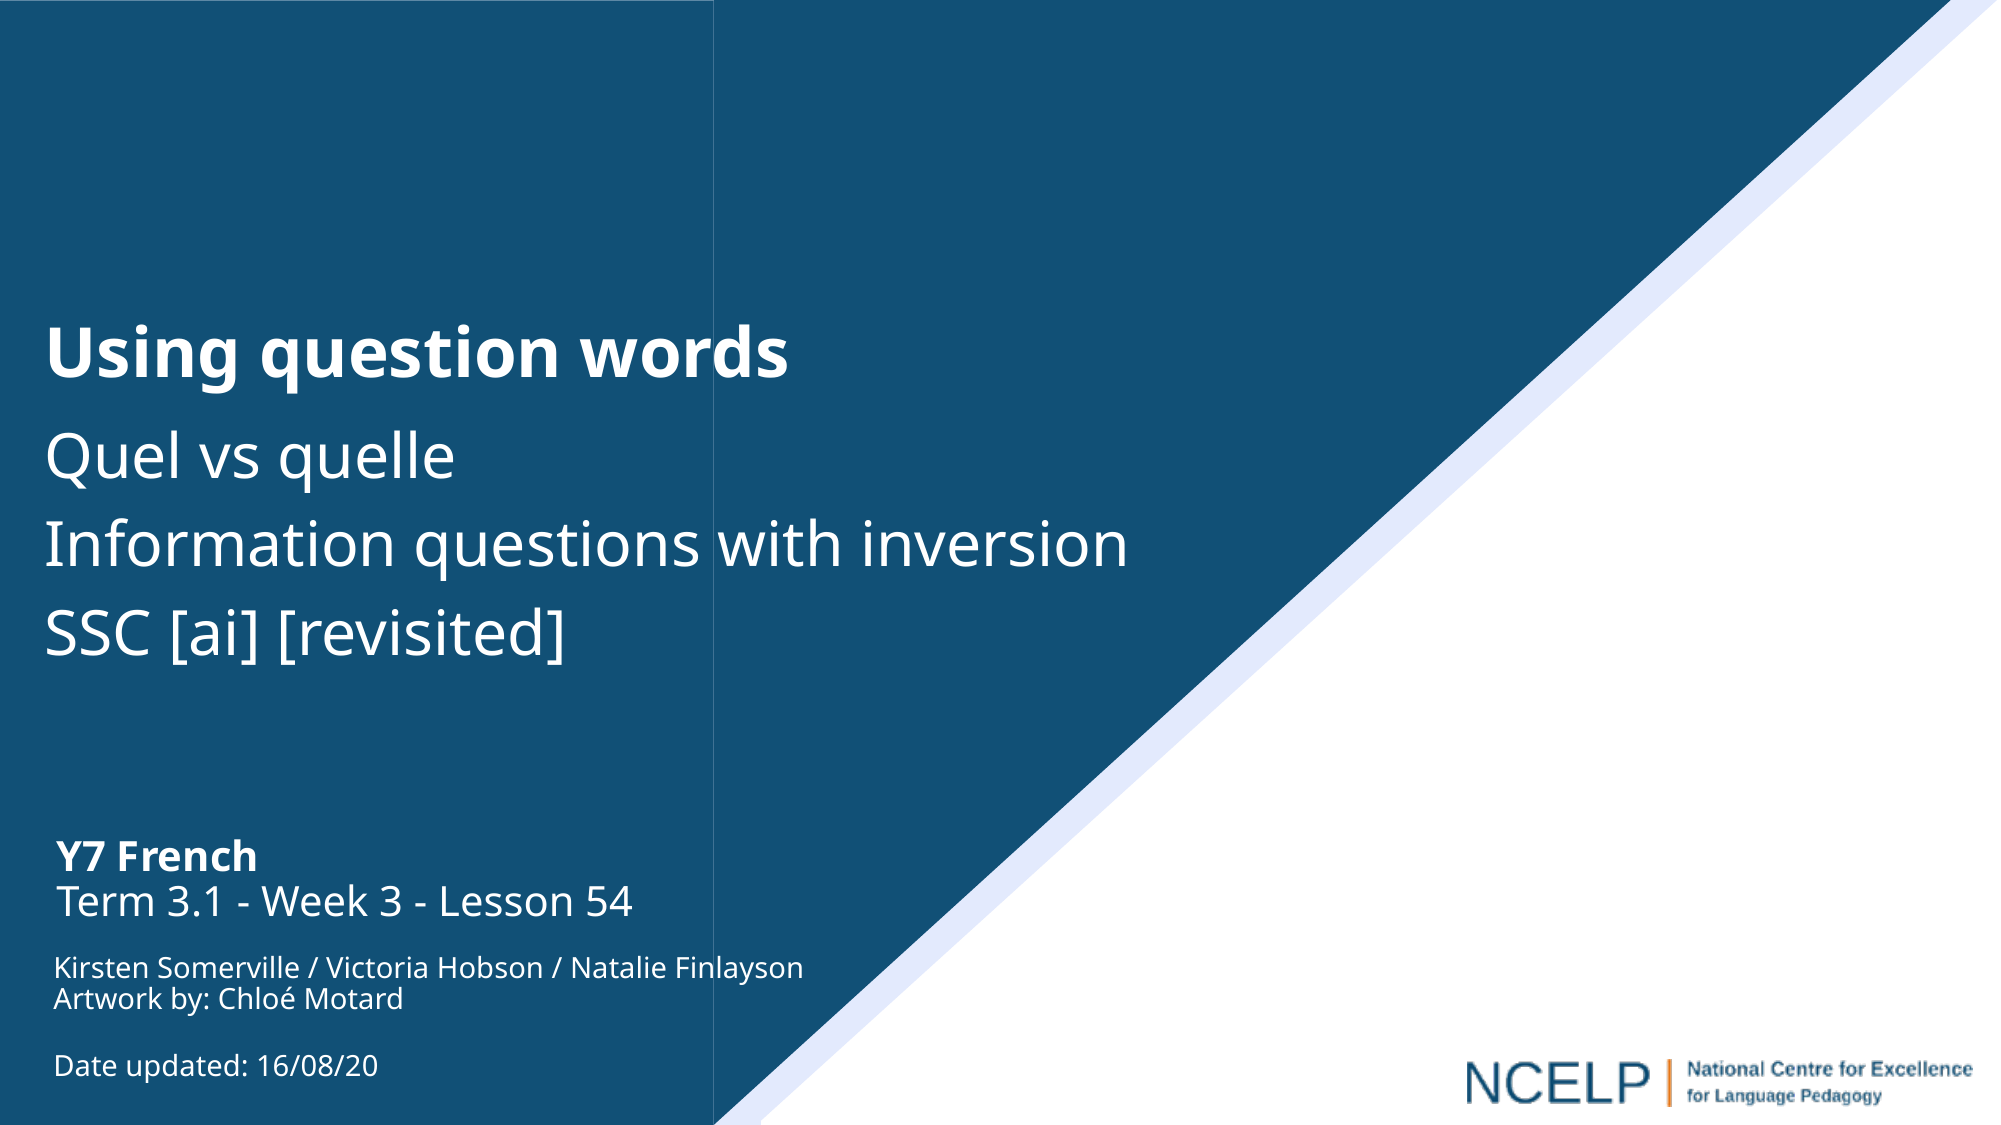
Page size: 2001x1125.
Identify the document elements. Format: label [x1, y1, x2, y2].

picture [1467, 1059, 1973, 1107]
text_box [0, 0, 1997, 1125]
